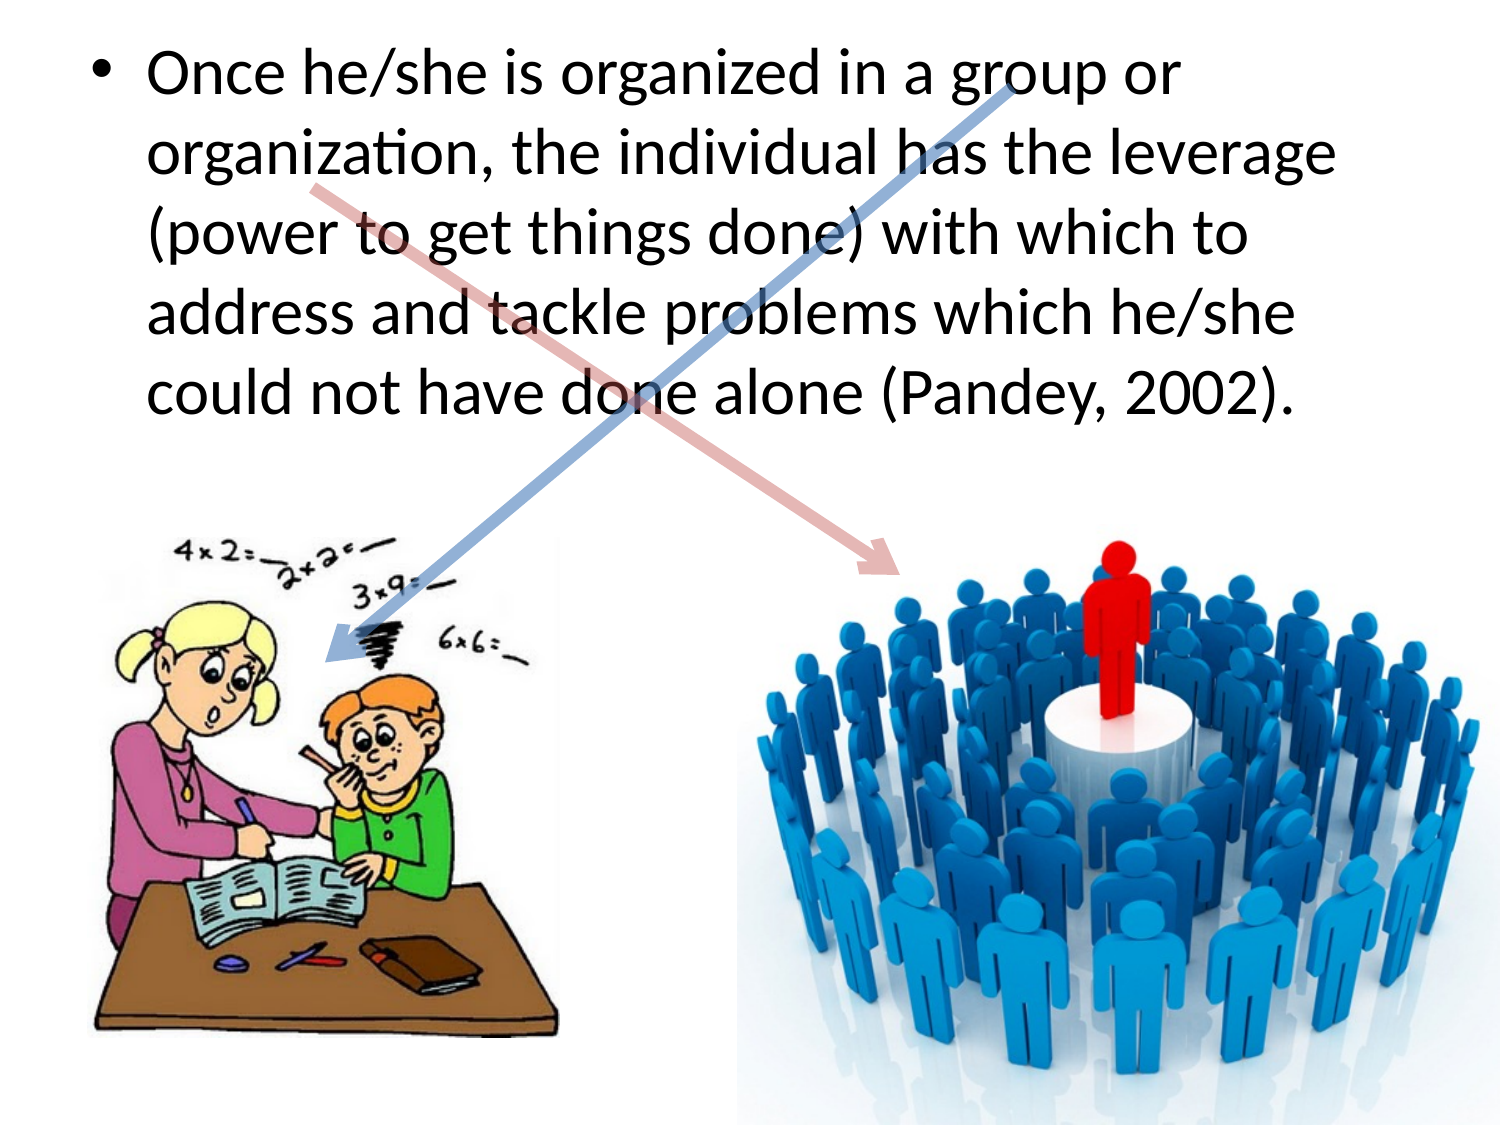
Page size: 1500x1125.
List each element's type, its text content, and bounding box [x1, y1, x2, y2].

picture [737, 524, 1500, 1125]
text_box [324, 87, 1013, 663]
list Once he/she is organized in a group or organization, the individual has the leverage (power to get things done) with which to address and tackle problems which he/she could not have done alone (Pandey, 2002). [75, 20, 1425, 763]
picture [87, 537, 560, 1038]
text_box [312, 187, 901, 576]
